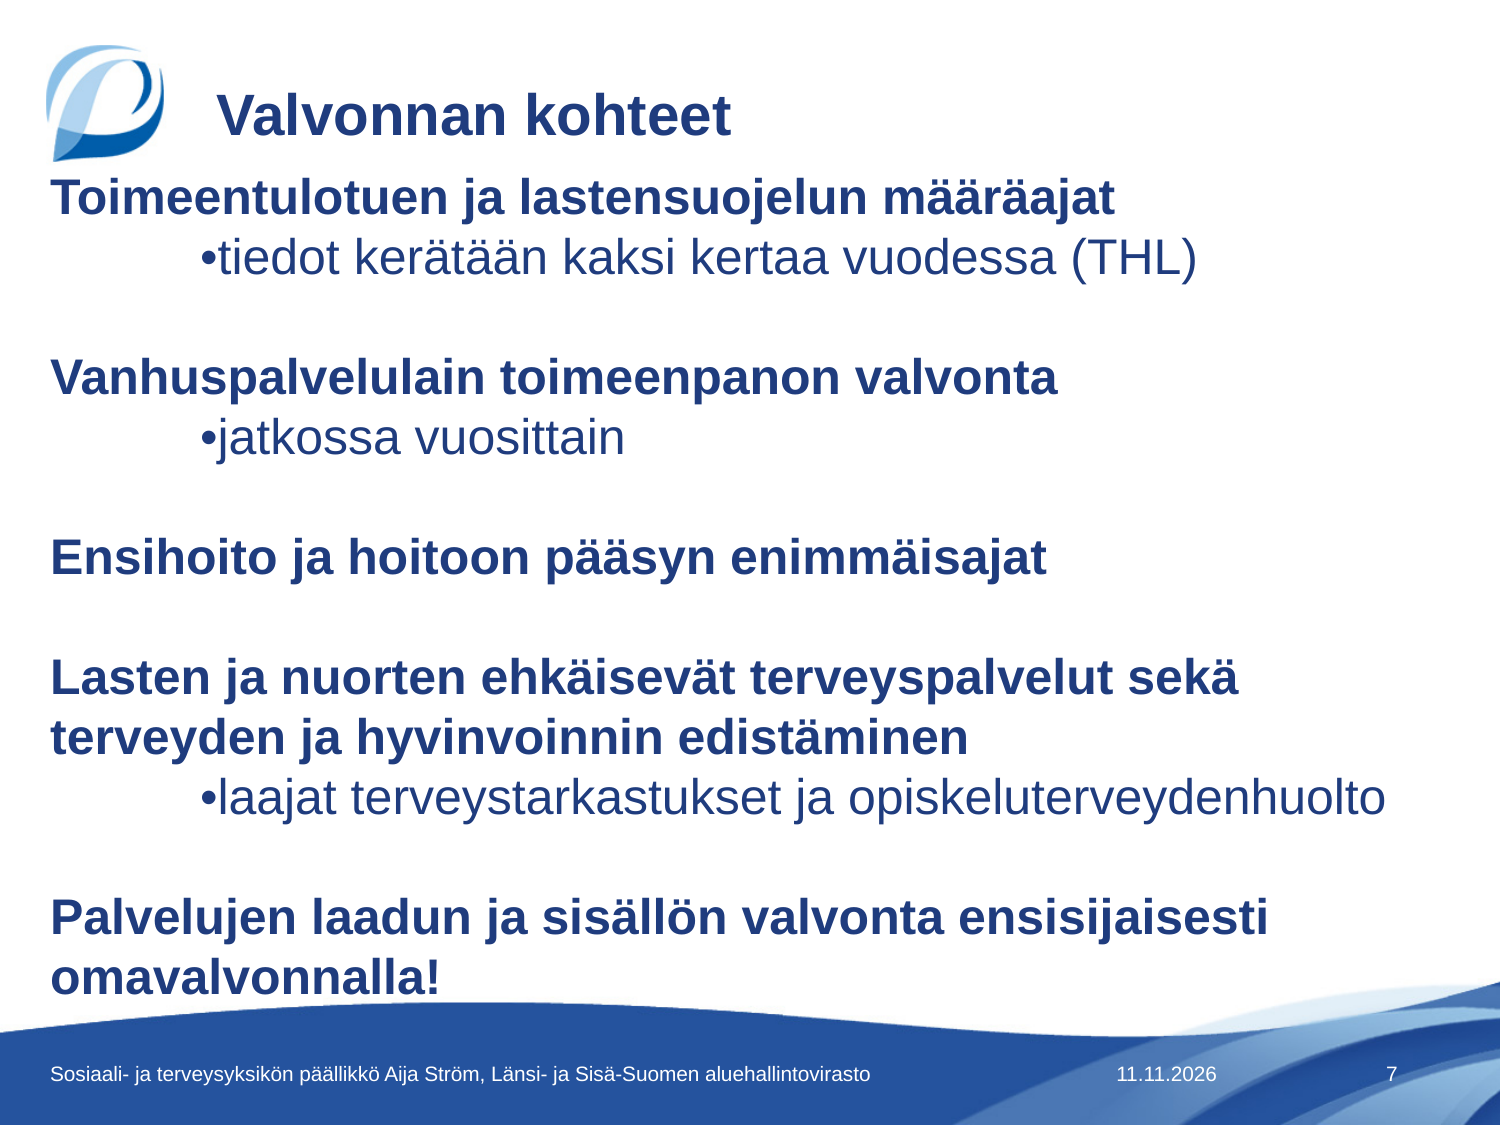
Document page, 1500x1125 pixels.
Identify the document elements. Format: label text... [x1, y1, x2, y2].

slide_number 7 [1347, 1042, 1413, 1103]
footer Sosiaali- ja terveysyksikön päällikkö Aija Ström, Länsi- ja Sisä-Suomen aluehallintovirasto [50, 1042, 1094, 1103]
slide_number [1101, 1042, 1329, 1103]
title Valvonnan kohteet [216, 38, 1446, 131]
picture [0, 0, 1500, 1125]
list Toimeentulotuen ja lastensuojelun määräajat •tiedot kerätään kaksi kertaa vuodessa (THL) Vanhuspalvelulain toimeenpanon valvonta •jatkossa vuosittain Ensihoito ja hoitoon pääsyn enimmäisajat Lasten ja nuorten ehkäisevät terveyspalvelut sekä terveyden ja hyvinvoinnin edistäminen •laajat terveystarkastukset ja opiskeluterveydenhuolto Palvelujen laadun ja sisällön valvonta ensisijaisesti omavalvonnalla! [50, 156, 1447, 947]
